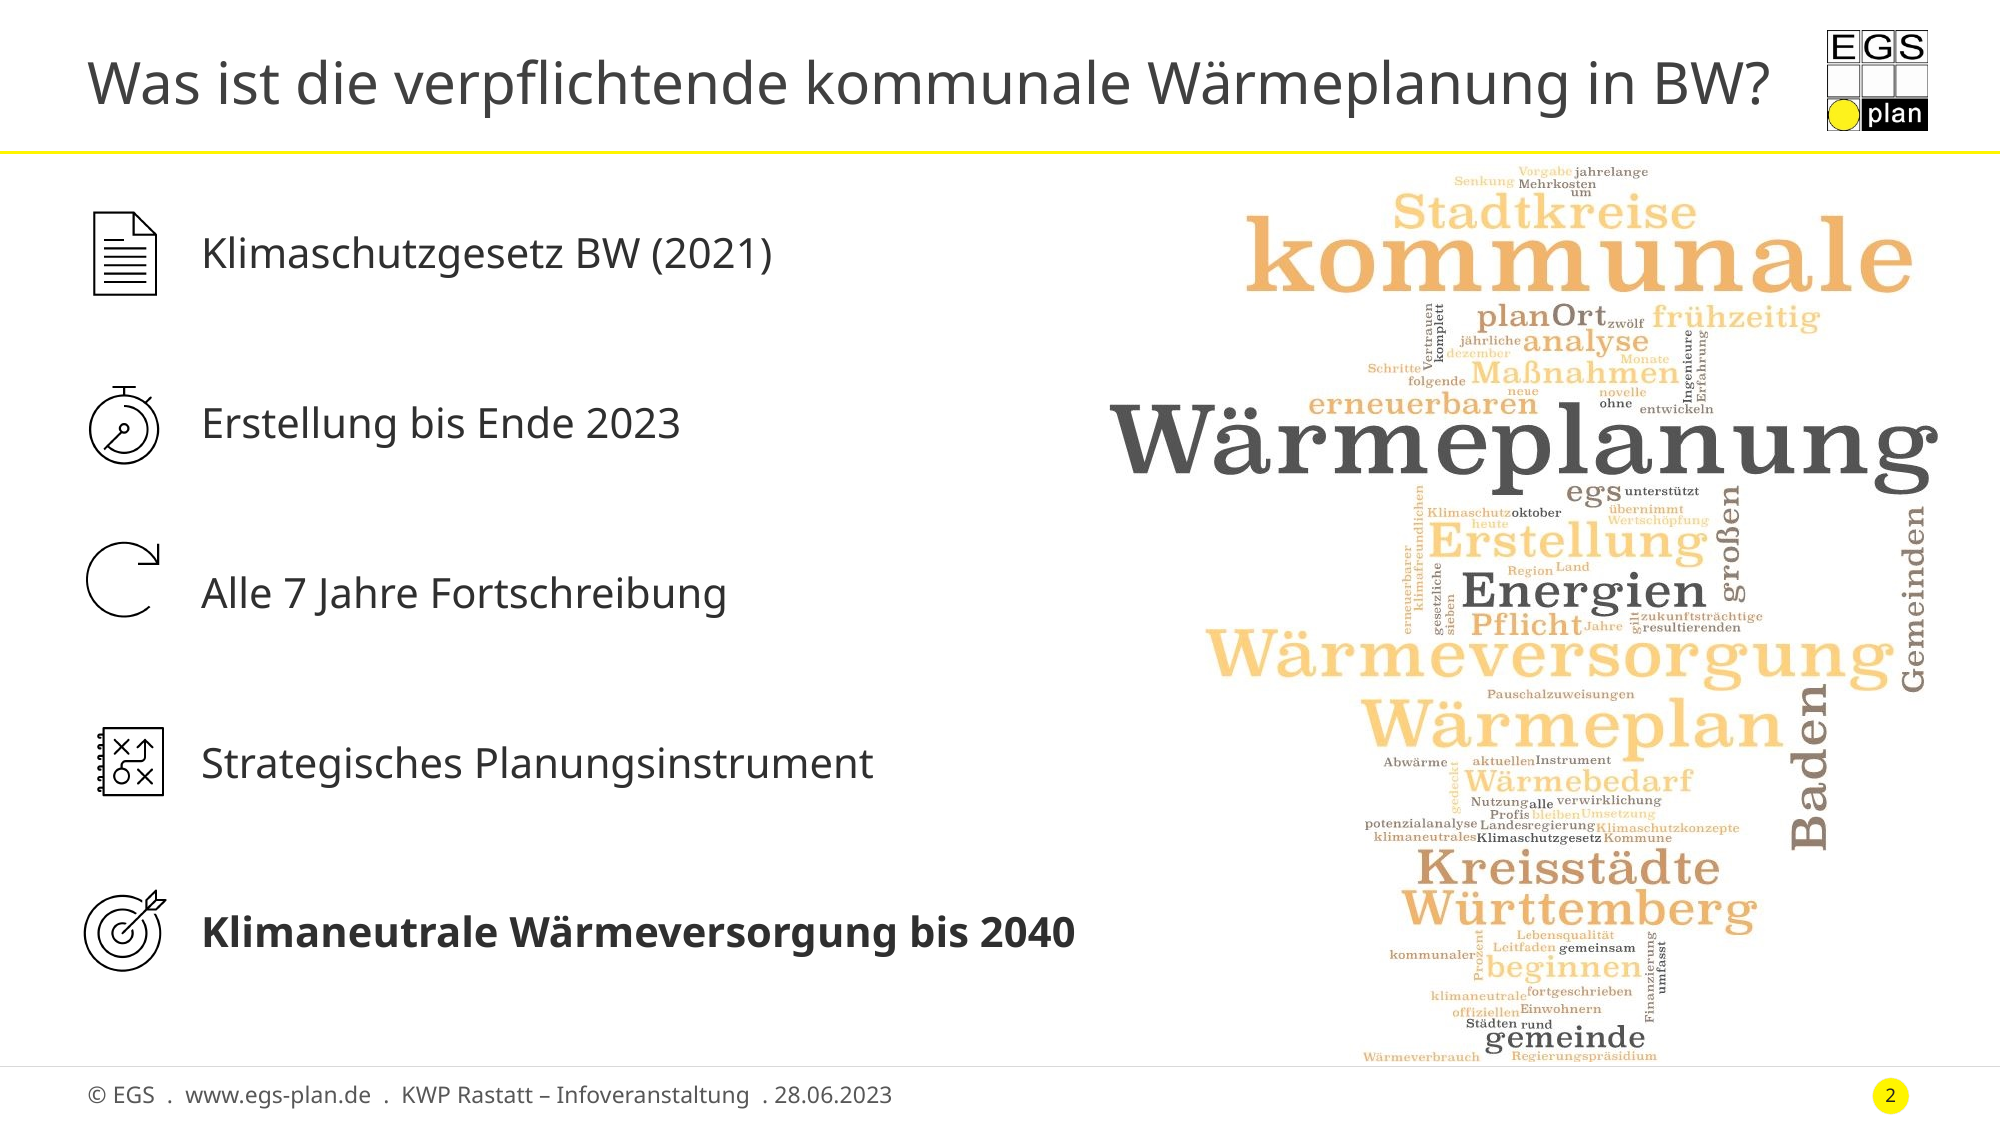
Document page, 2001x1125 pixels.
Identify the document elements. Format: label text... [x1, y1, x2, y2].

footer © EGS . www.egs-plan.de . KWP Rastatt – Infoveranstaltung . 28.06.2023 [72, 1067, 1855, 1125]
picture [73, 529, 175, 630]
picture [1923, 30, 1928, 131]
picture [79, 710, 181, 812]
picture [73, 881, 175, 982]
picture [73, 373, 175, 475]
text_box Klimaschutzgesetz BW (2021) Erstellung bis Ende 2023 Alle 7 Jahre Fortschreibung Strategisches Planungsinstrument Klimaneutrale Wärmeversorgung bis 2040 [186, 219, 1109, 964]
picture [1109, 164, 1948, 1062]
title Was ist die verpflichtende kommunale Wärmeplanung in BW? [72, 9, 1923, 153]
slide_number 2 [1872, 1077, 1910, 1115]
picture [74, 203, 176, 304]
